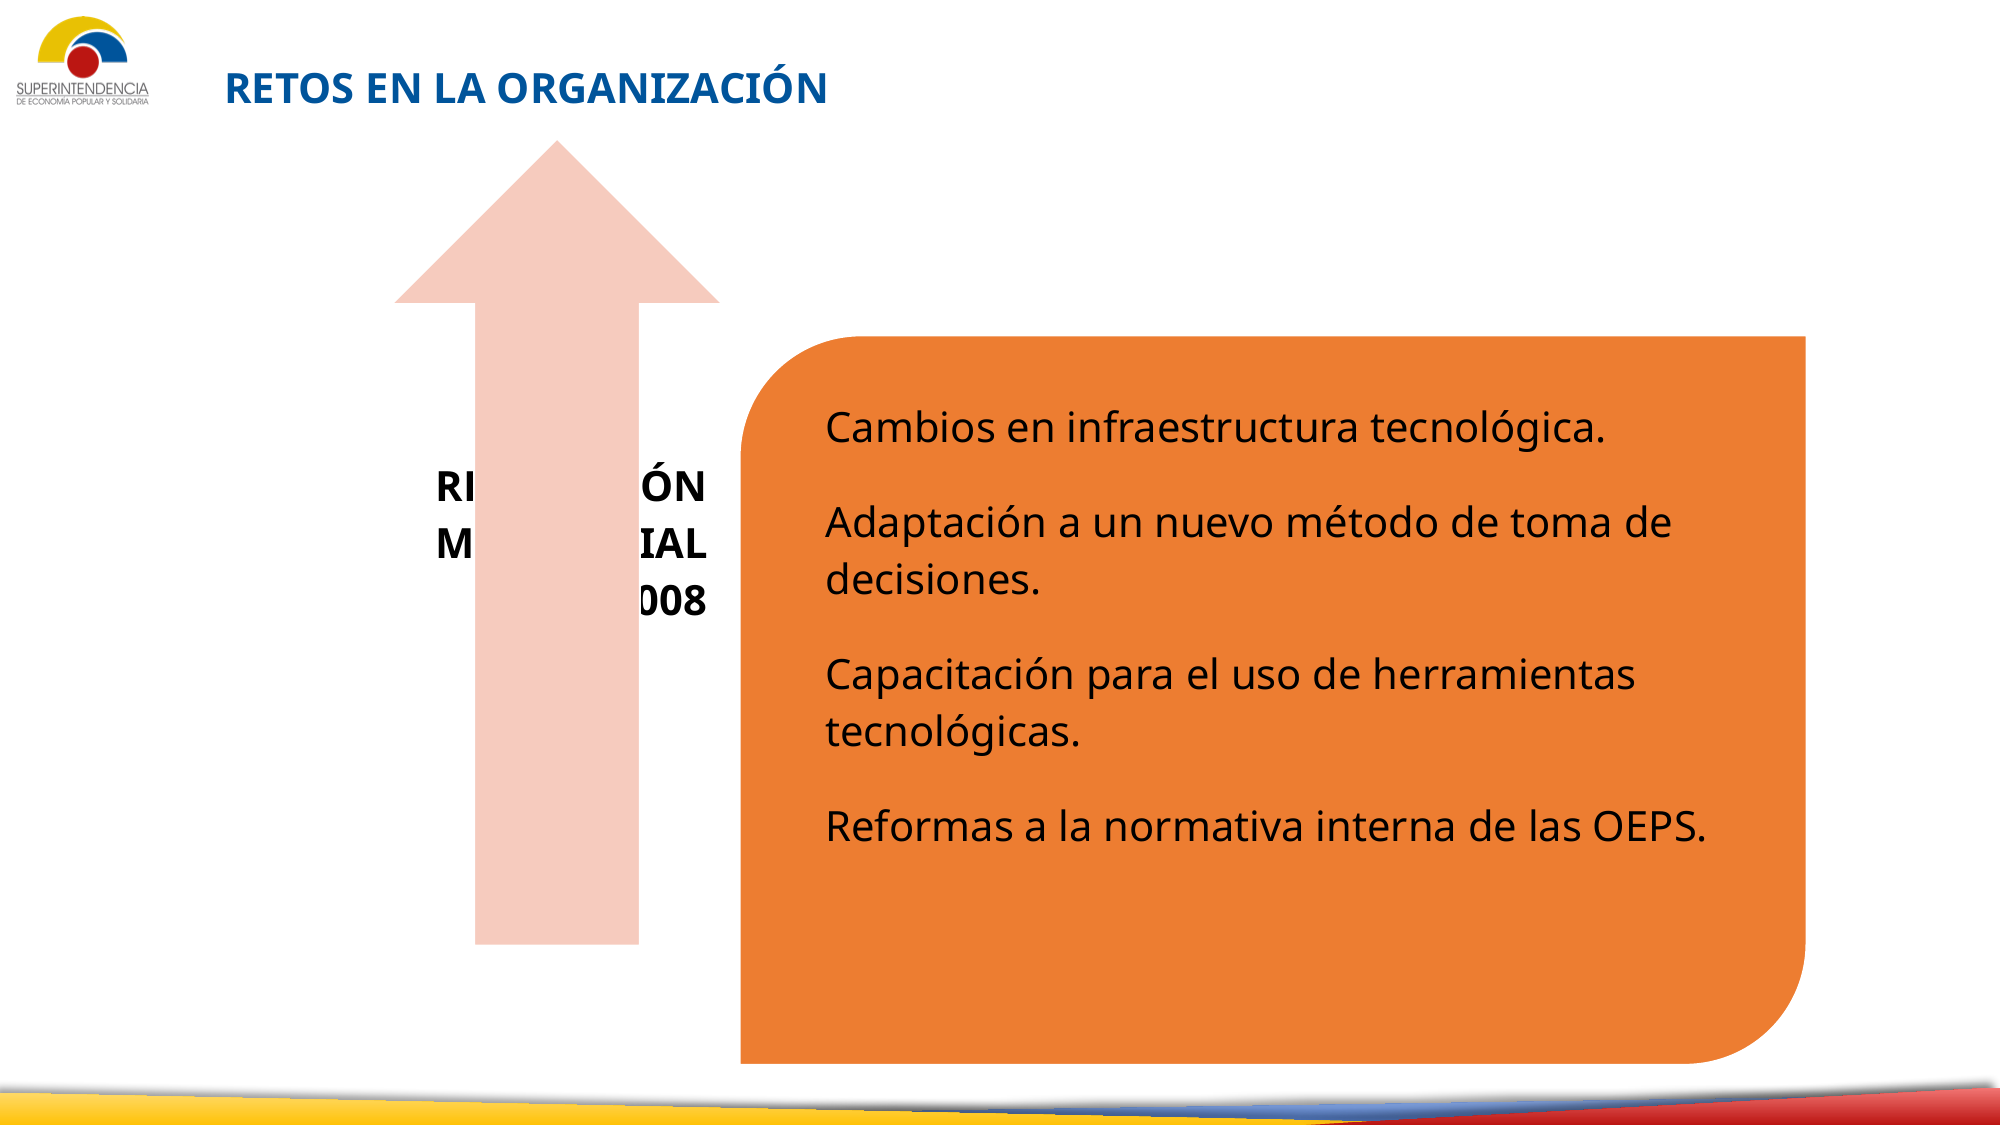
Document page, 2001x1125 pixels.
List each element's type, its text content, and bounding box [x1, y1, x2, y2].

picture [16, 16, 149, 105]
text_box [0, 1087, 2000, 1125]
text_box RETOS EN LA ORGANIZACIÓN [209, 54, 1531, 119]
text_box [391, 138, 1807, 1065]
